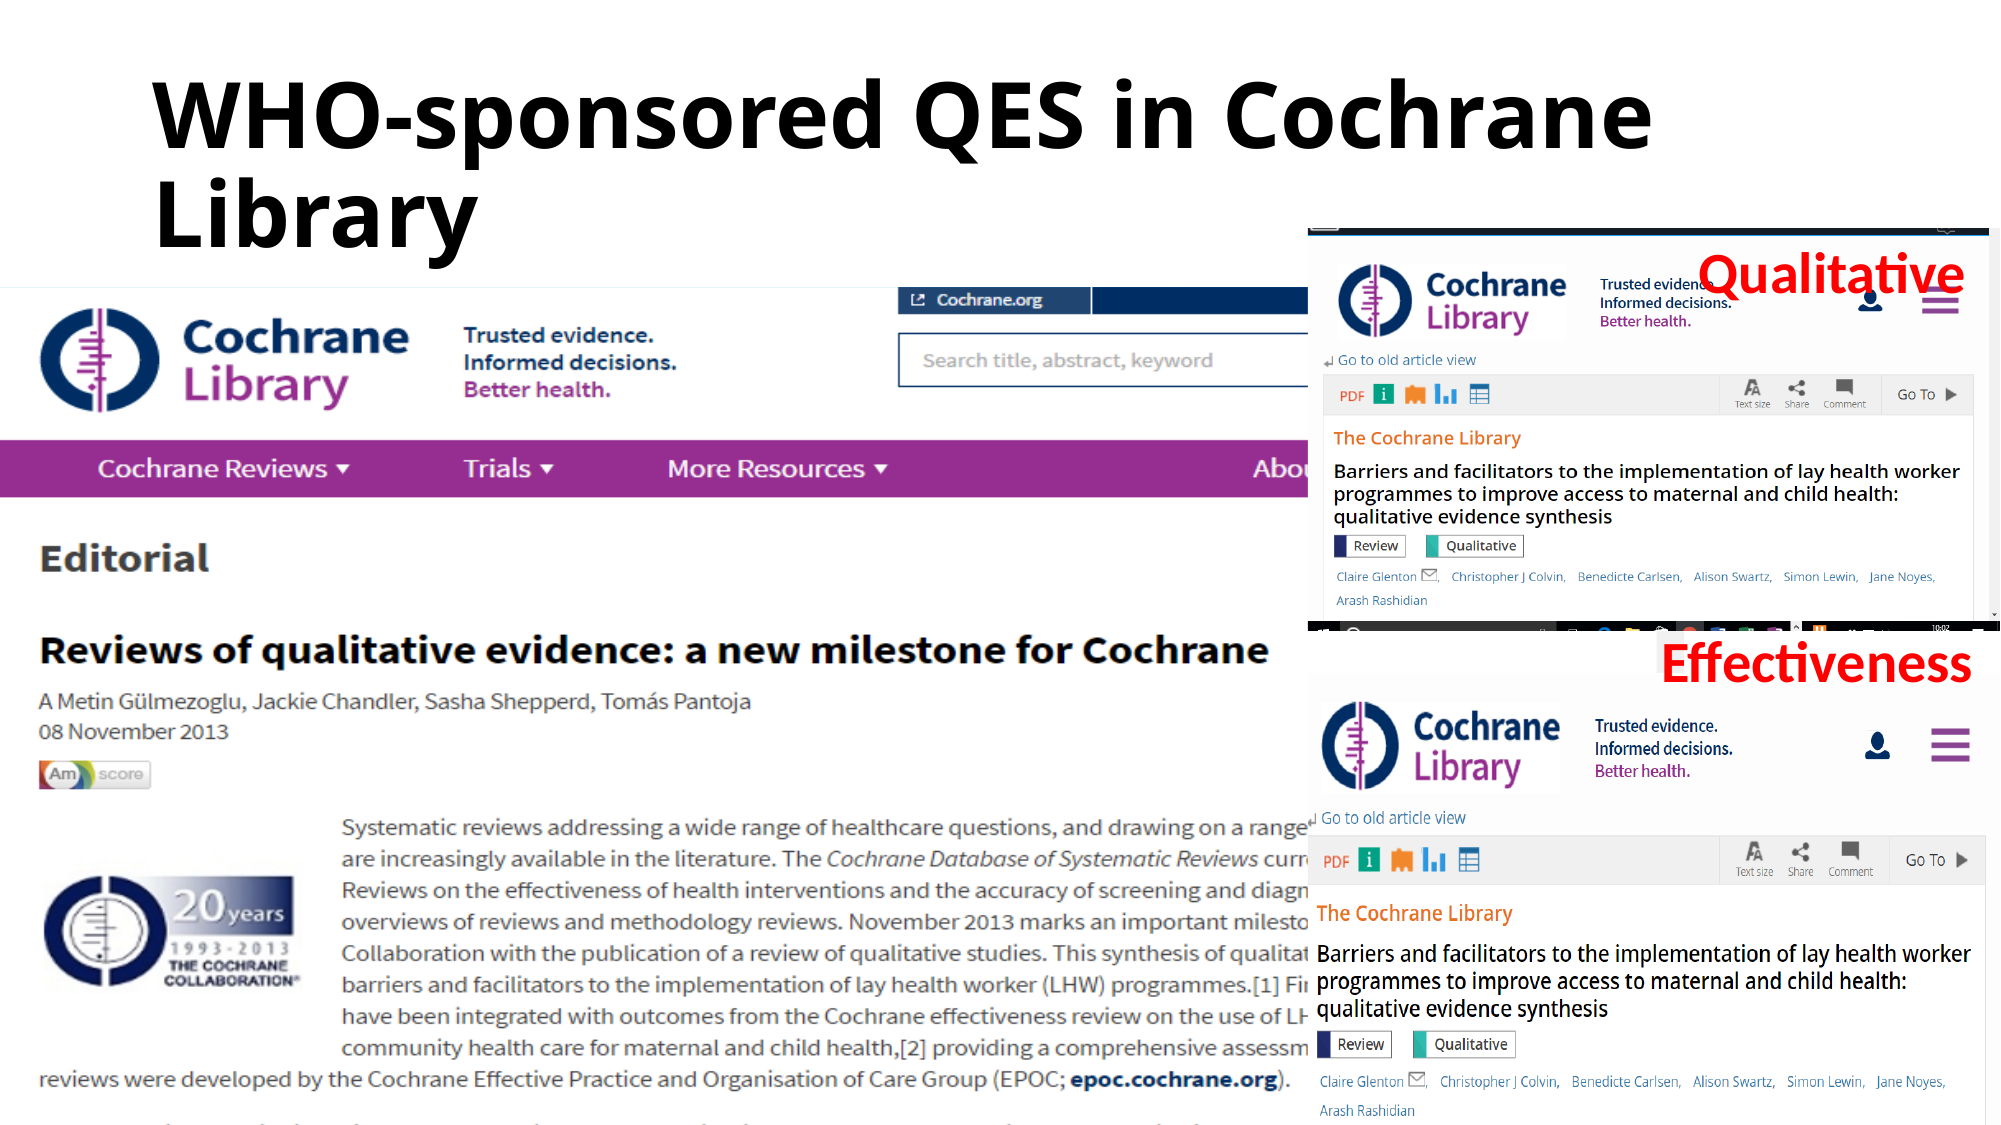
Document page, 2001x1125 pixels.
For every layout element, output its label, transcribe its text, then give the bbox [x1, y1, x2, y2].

picture [1307, 228, 2000, 631]
title WHO-sponsored QES in Cochrane Library [137, 59, 1863, 278]
picture [1307, 673, 2001, 1125]
text_box Effectiveness [1685, 631, 2000, 673]
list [0, 287, 1685, 1125]
